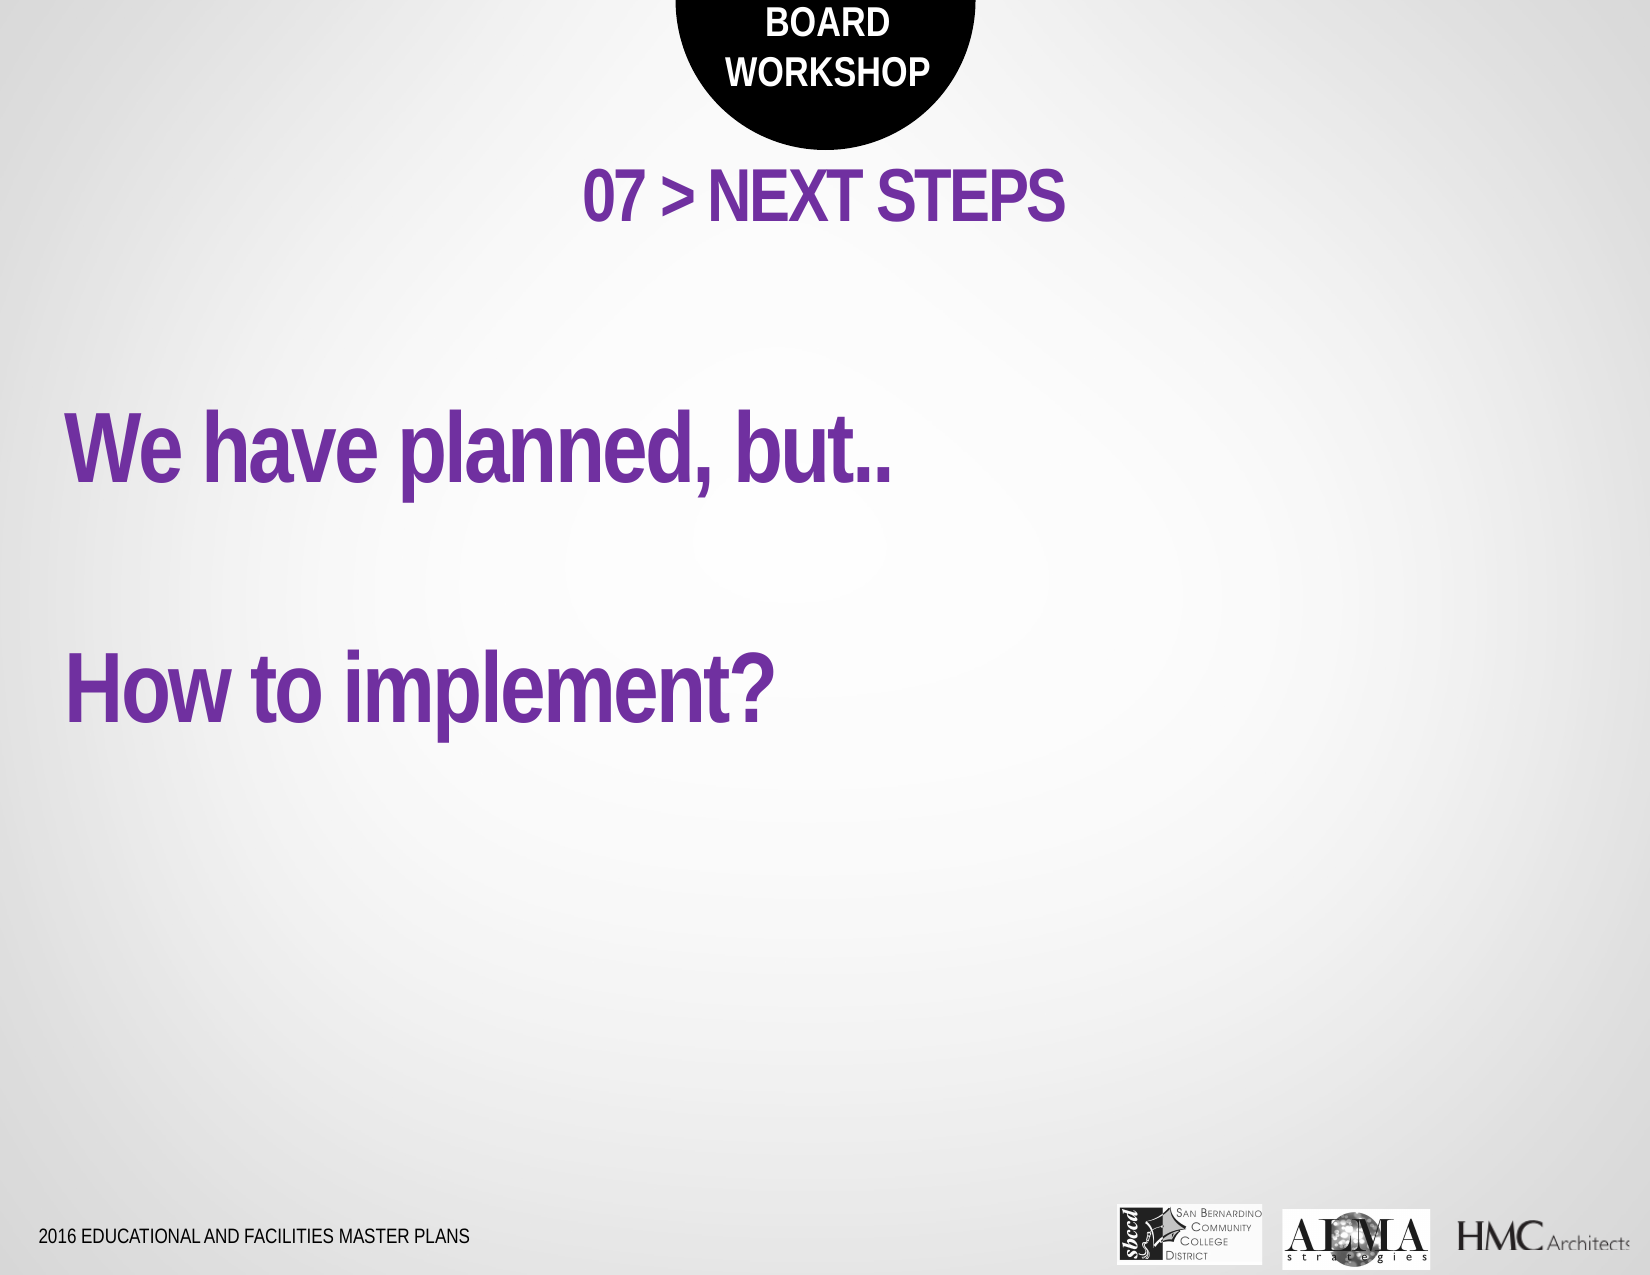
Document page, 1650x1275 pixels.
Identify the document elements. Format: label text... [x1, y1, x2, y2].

text_box [0, 0, 1650, 162]
text_box We have planned, but.. How to implement? [49, 374, 1613, 750]
text_box 07 > NEXT STEPS [0, 162, 1650, 244]
text_box [0, 244, 1650, 1275]
